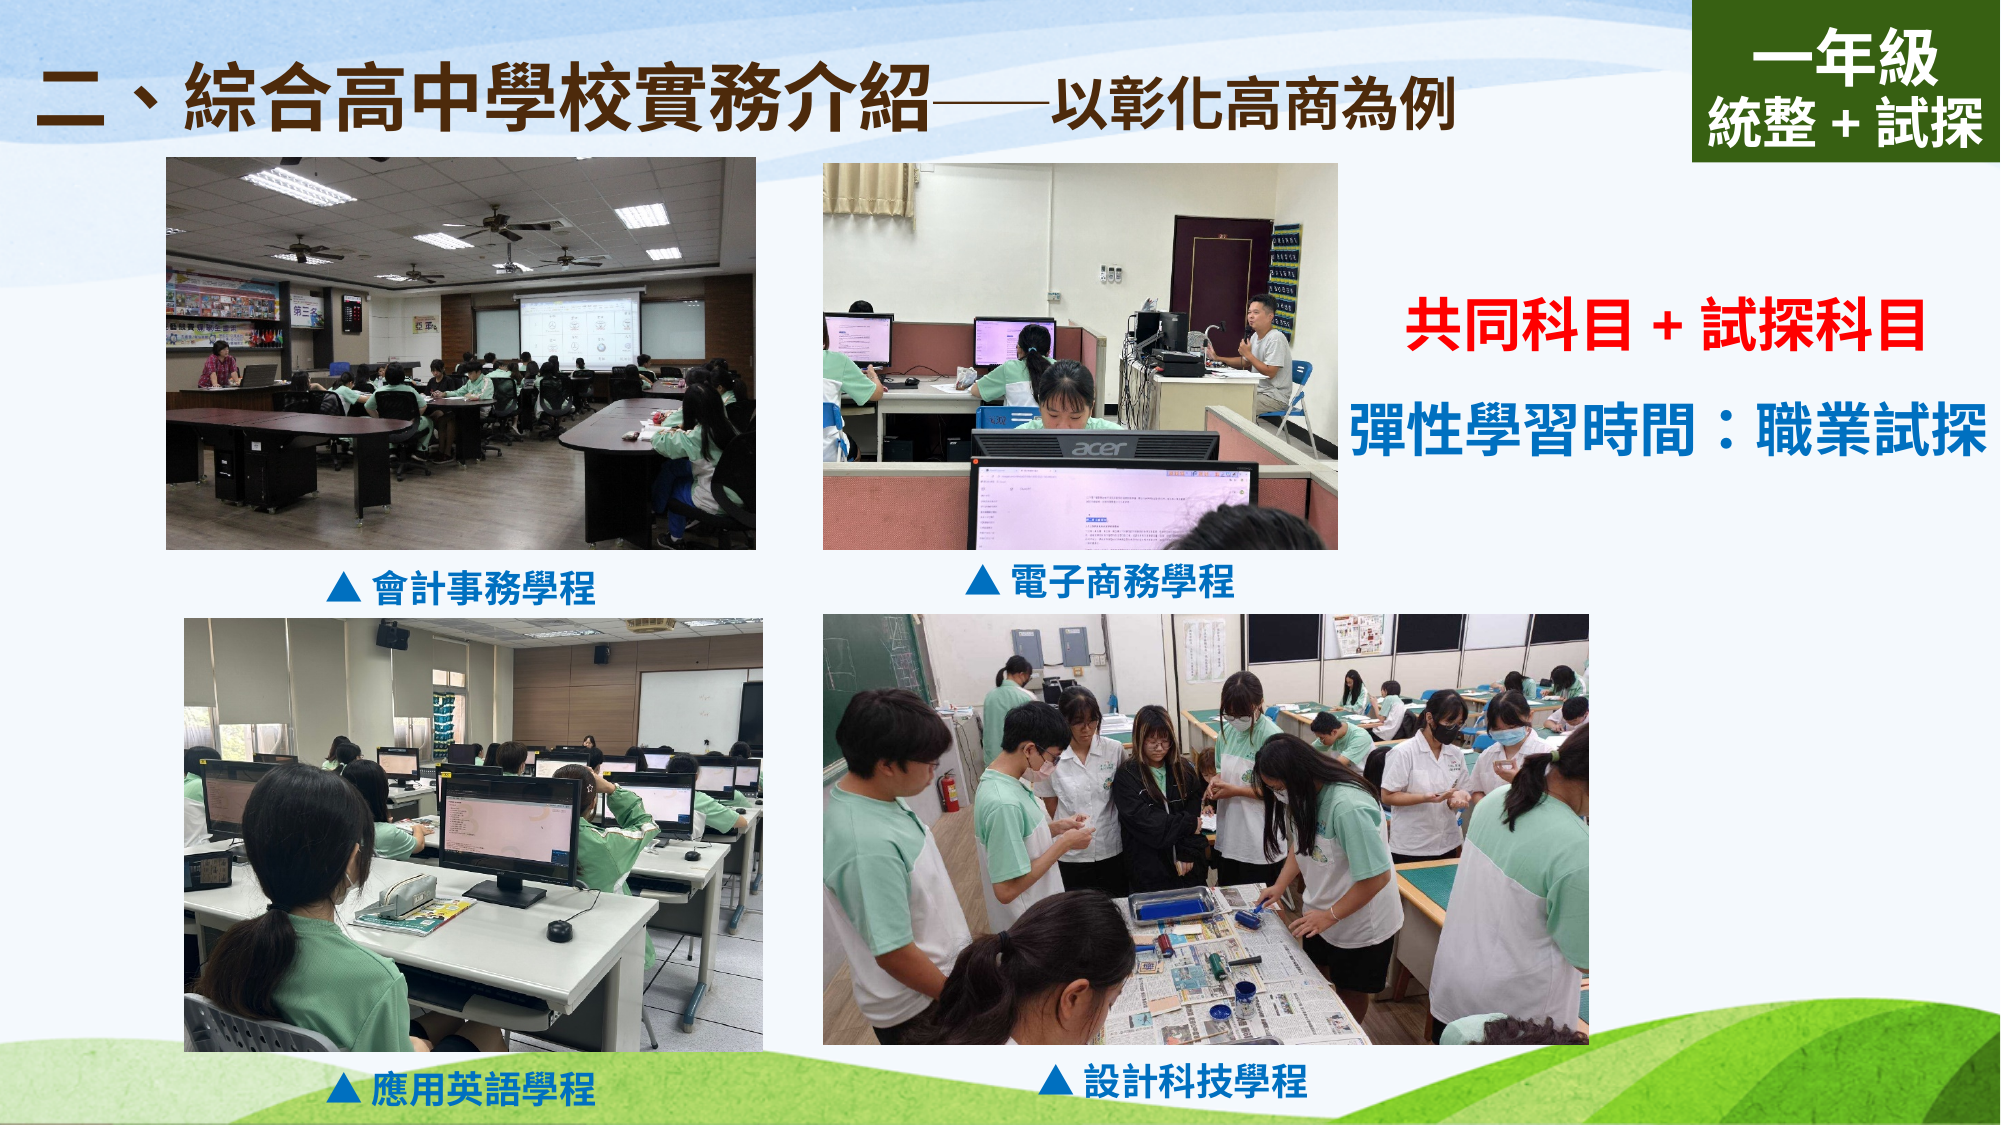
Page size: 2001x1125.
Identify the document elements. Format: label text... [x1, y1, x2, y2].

text_box ▲應用英語學程 [310, 1058, 612, 1118]
text_box 共同科目+試探科目 彈性學習時間：職業試探 [1338, 246, 2000, 471]
text_box ▲會計事務學程 [310, 558, 612, 618]
text_box ▲設計科技學程 [1022, 1050, 1324, 1110]
title 二、綜合高中學校實務介紹──以彰化高商為例 [18, 0, 1669, 149]
text_box ▲電子商務學程 [949, 550, 1251, 611]
picture [0, 0, 2001, 1125]
text_box 一年級 統整+試探 [1692, 0, 2000, 163]
